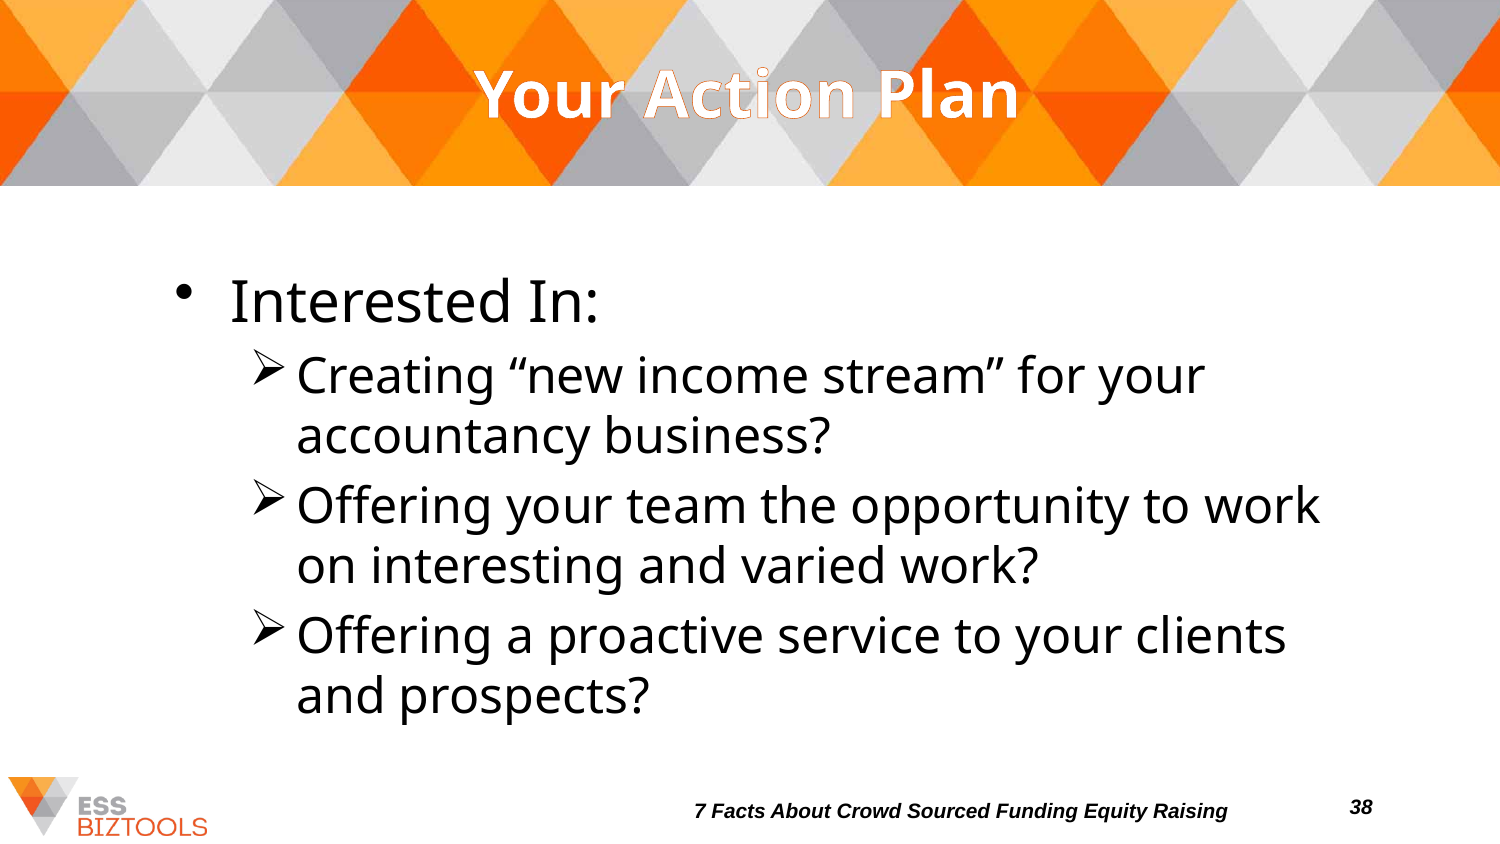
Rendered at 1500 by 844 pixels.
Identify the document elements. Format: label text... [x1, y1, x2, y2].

picture [8, 777, 207, 836]
footer 7 Facts About Crowd Sourced Funding Equity Raising [678, 790, 1297, 822]
list Interested In: Creating “new income stream” for your accountancy business? Offering your team the opportunity to work on interesting and varied work? Offering a proactive service to your clients and prospects? [159, 256, 1341, 742]
picture [0, 0, 1500, 186]
slide_number 38 [1324, 786, 1388, 830]
